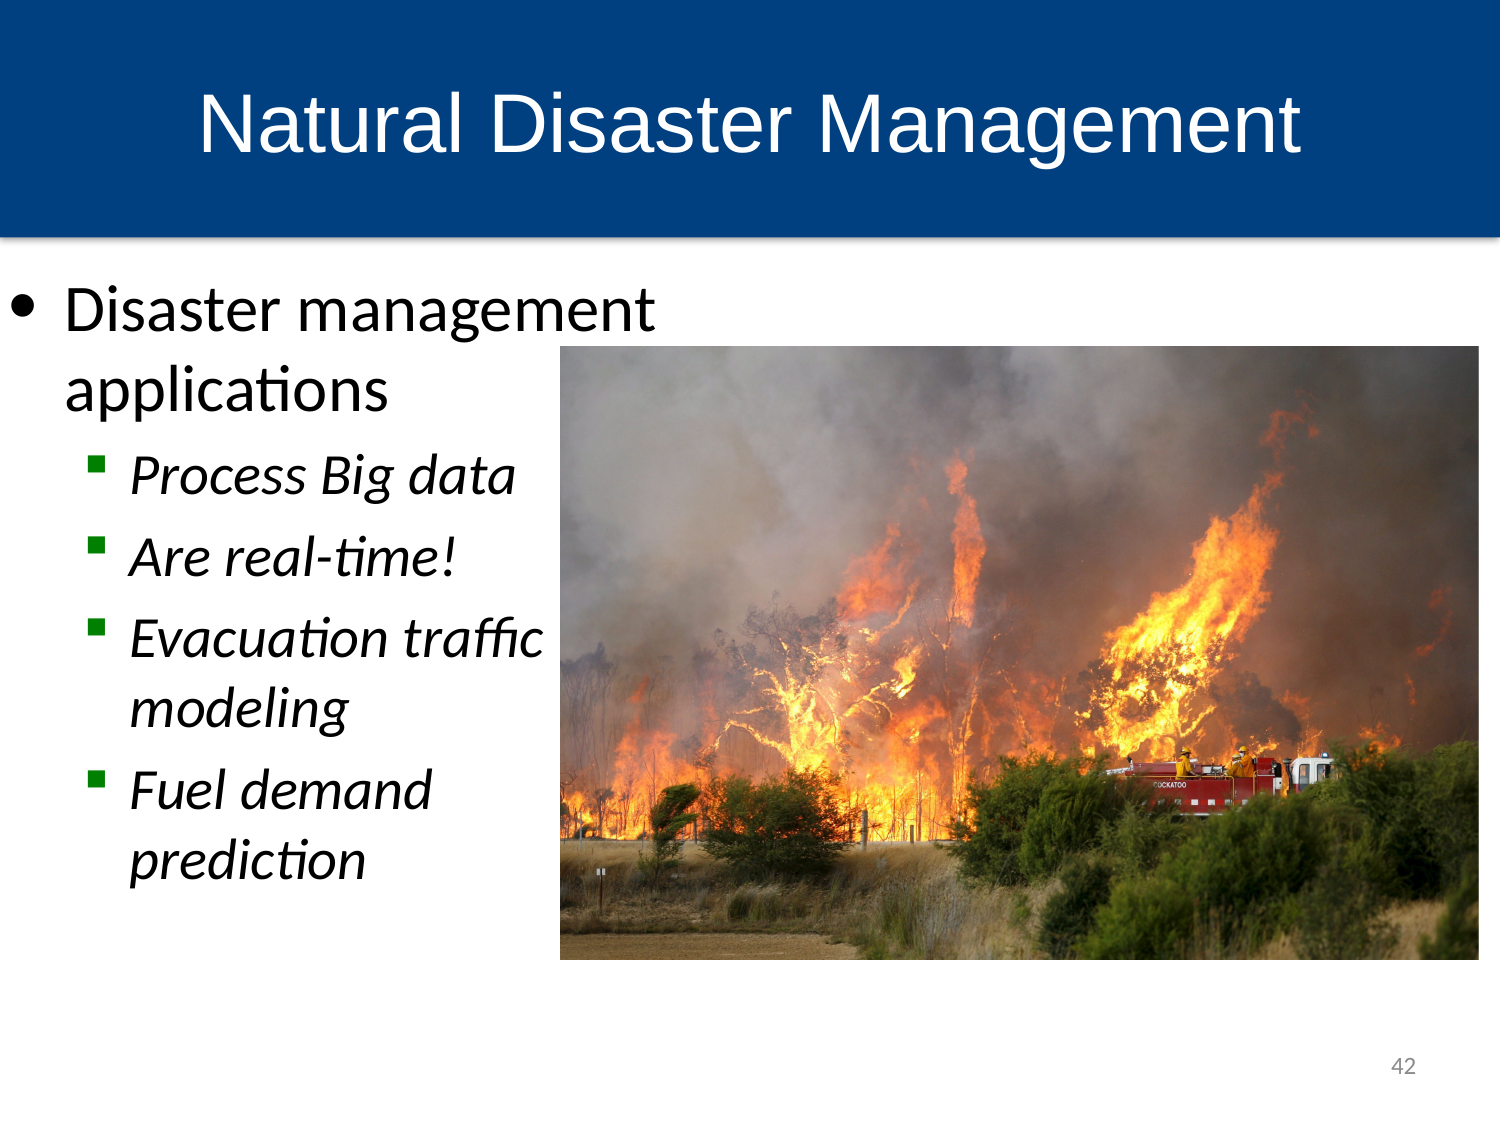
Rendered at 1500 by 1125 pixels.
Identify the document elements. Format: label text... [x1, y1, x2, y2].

picture [560, 345, 1480, 960]
title Natural Disaster Management [75, 24, 1425, 213]
list Disaster management applications Process Big data Are real-time! Evacuation traffic modeling Fuel demand prediction [0, 257, 1343, 1090]
slide_number 42 [1081, 1035, 1432, 1095]
